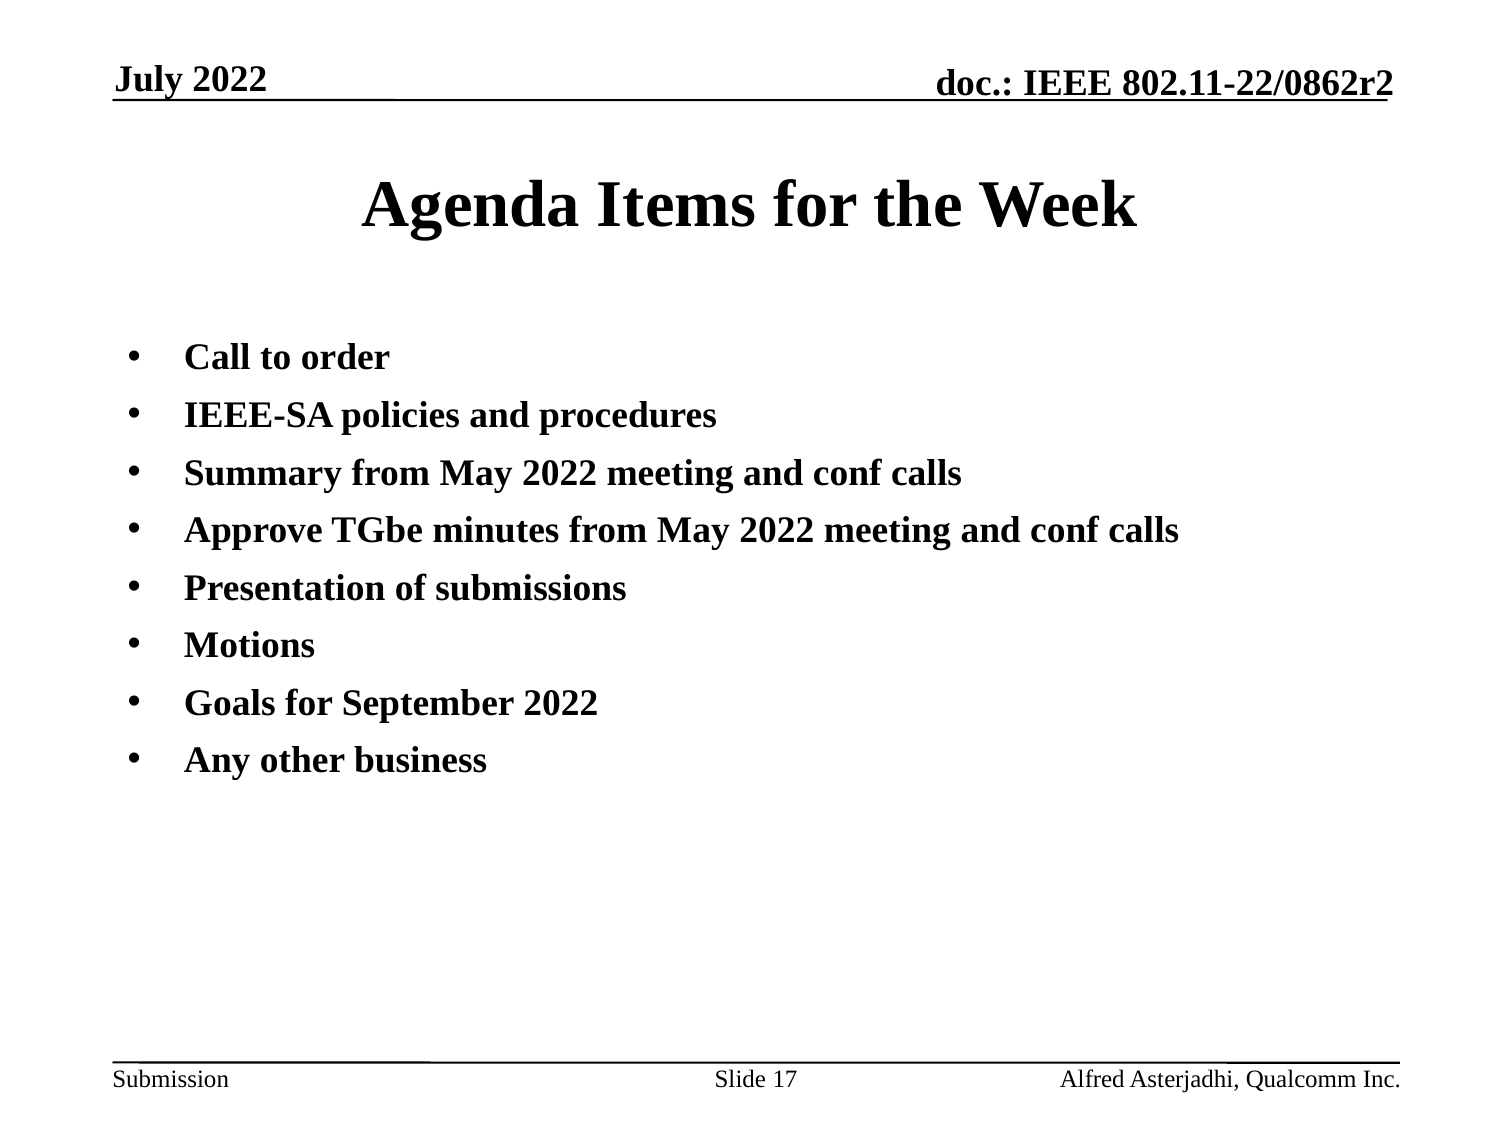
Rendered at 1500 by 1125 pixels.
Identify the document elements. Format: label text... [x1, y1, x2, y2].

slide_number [114, 54, 493, 100]
title Agenda Items for the Week [112, 112, 1388, 288]
list Call to order IEEE-SA policies and procedures Summary from May 2022 meeting and conf calls Approve TGbe minutes from May 2022 meeting and conf calls Presentation of submissions Motions Goals for September 2022 Any other business [112, 324, 1388, 1000]
footer Alfred Asterjadhi, Qualcomm Inc. [878, 1061, 1402, 1093]
slide_number Slide 17 [712, 1061, 800, 1123]
